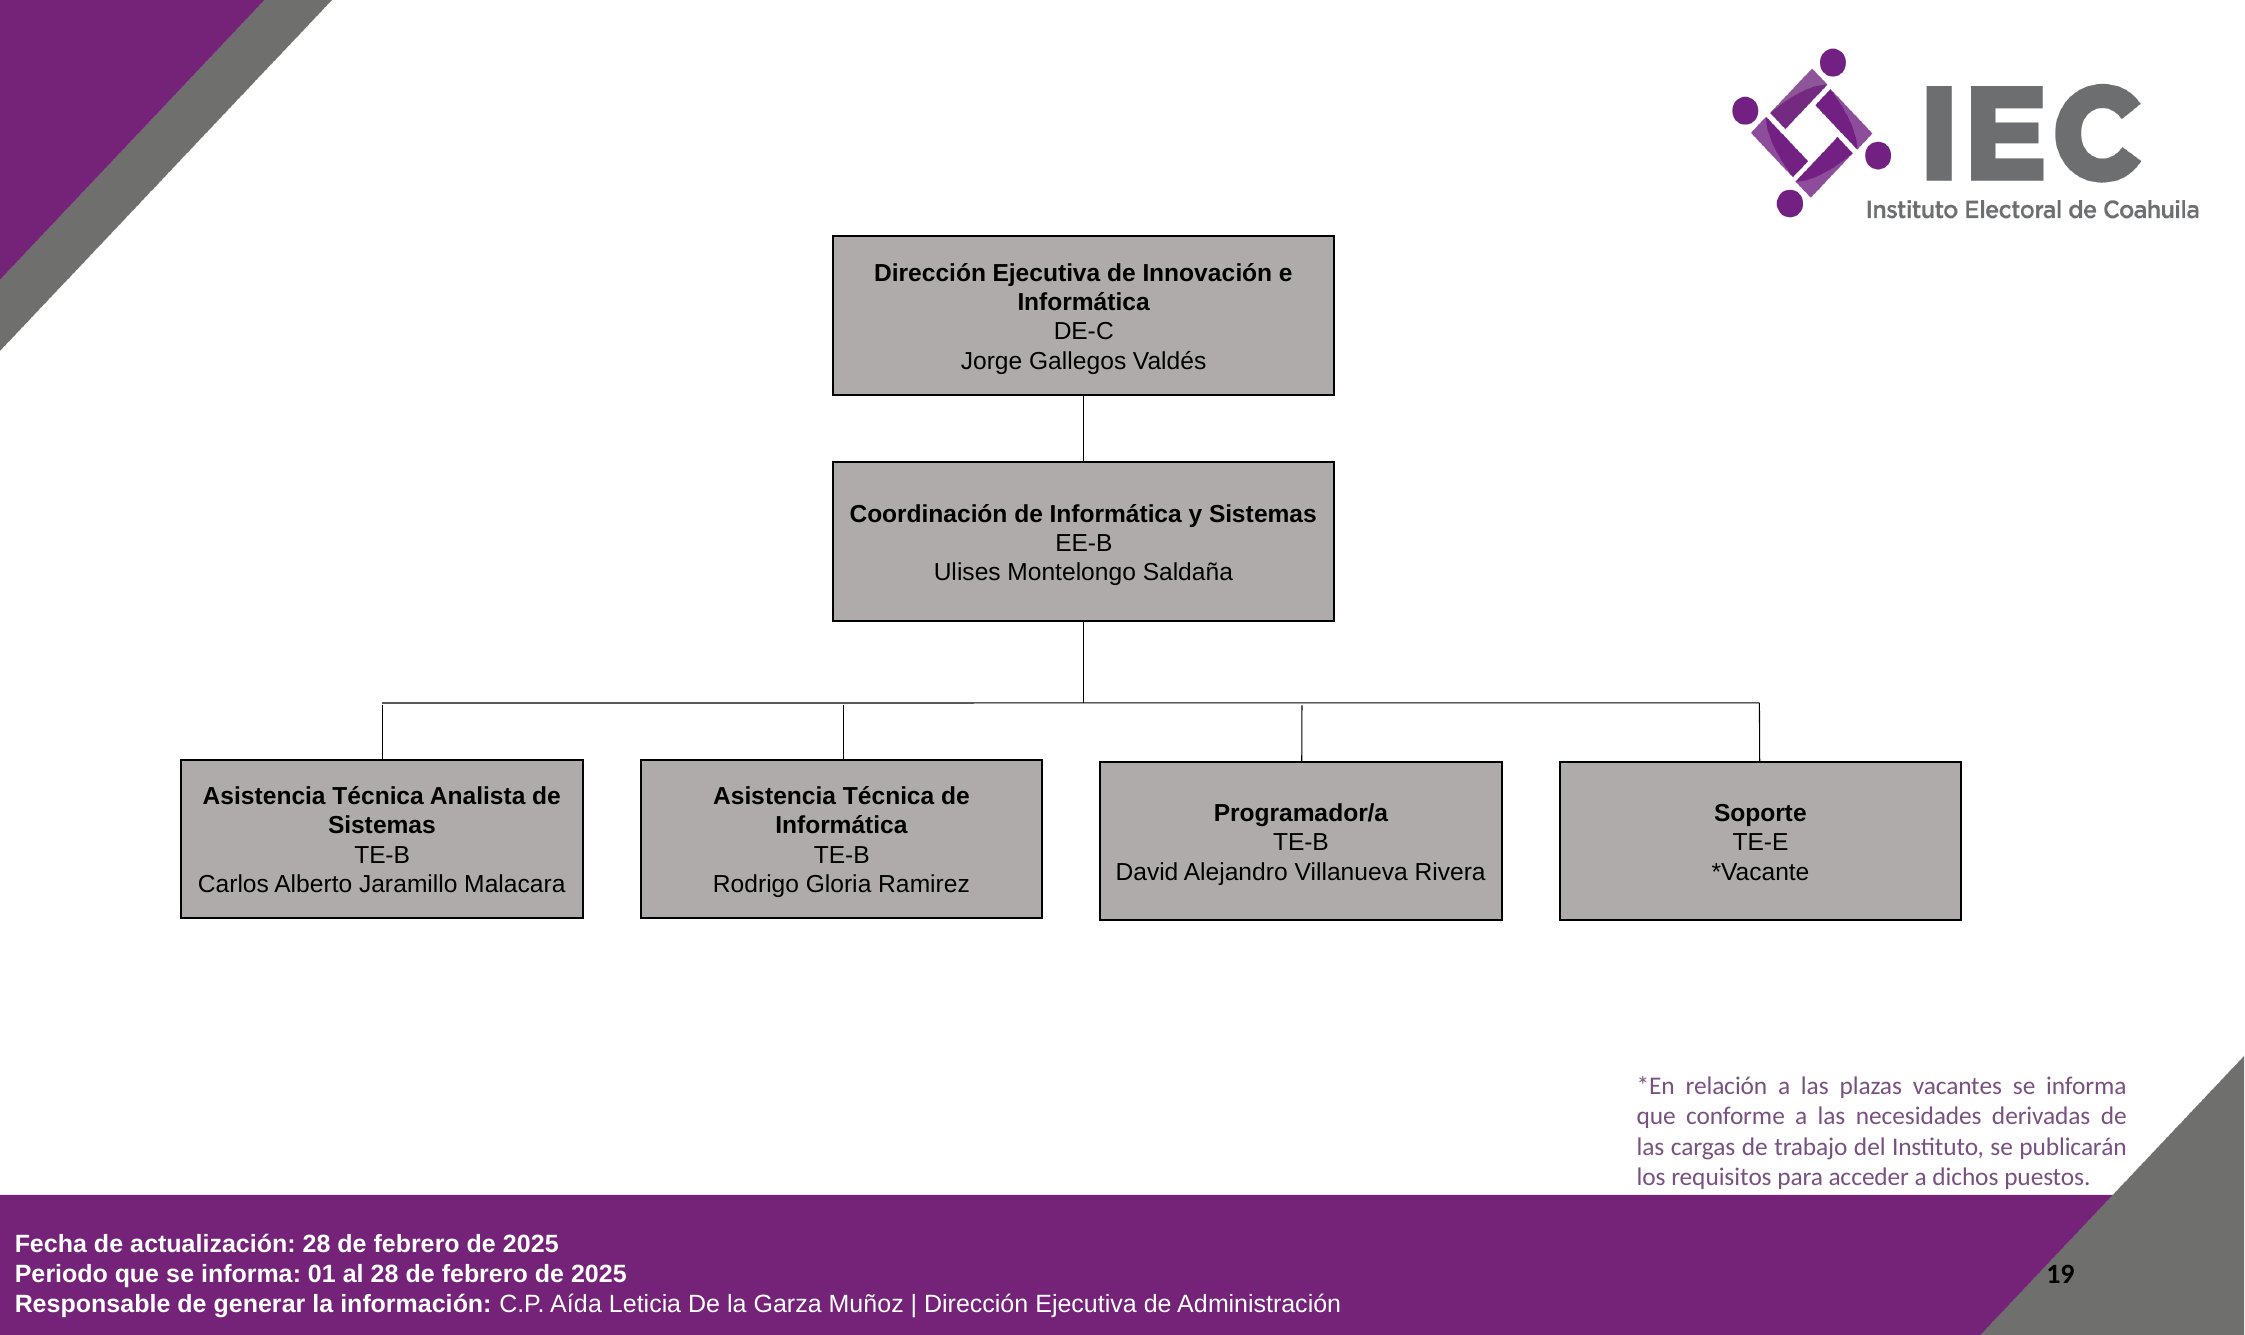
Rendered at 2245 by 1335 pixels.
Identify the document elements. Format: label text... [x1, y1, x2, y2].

text_box Fecha de actualización: 28 de febrero de 2025 Periodo que se informa: 01 al 28 de febrero de 2025 Responsable de generar la información: C.P. Aída Leticia De la Garza Muñoz | Dirección Ejecutiva de Administración [0, 1220, 1734, 1326]
slide_number 19 [1734, 1237, 2090, 1309]
text_box Programador/a TE-B David Alejandro Villanueva Rivera [1303, 761, 1503, 921]
text_box Dirección Ejecutiva de Innovación e Informática DE-C Jorge Gallegos Valdés [832, 235, 1335, 396]
text_box Asistencia Técnica de Informática TE-B Rodrigo Gloria Ramirez [640, 759, 1043, 919]
text_box Programador/a TE-B David Alejandro Villanueva Rivera [1099, 761, 1301, 921]
text_box Soporte TE-E *Vacante [1559, 761, 1759, 921]
text_box *En relación a las plazas vacantes se informa que conforme a las necesidades derivadas de las cargas de trabajo del Instituto, se publicarán los requisitos para acceder a dichos puestos. [1621, 1061, 2142, 1229]
text_box Asistencia Técnica Analista de Sistemas TE-B Carlos Alberto Jaramillo Malacara [180, 759, 584, 919]
text_box Coordinación de Informática y Sistemas EE-B Ulises Montelongo Saldaña [832, 461, 1335, 622]
picture [0, 0, 2245, 1335]
text_box Soporte TE-E *Vacante [1761, 761, 1962, 921]
